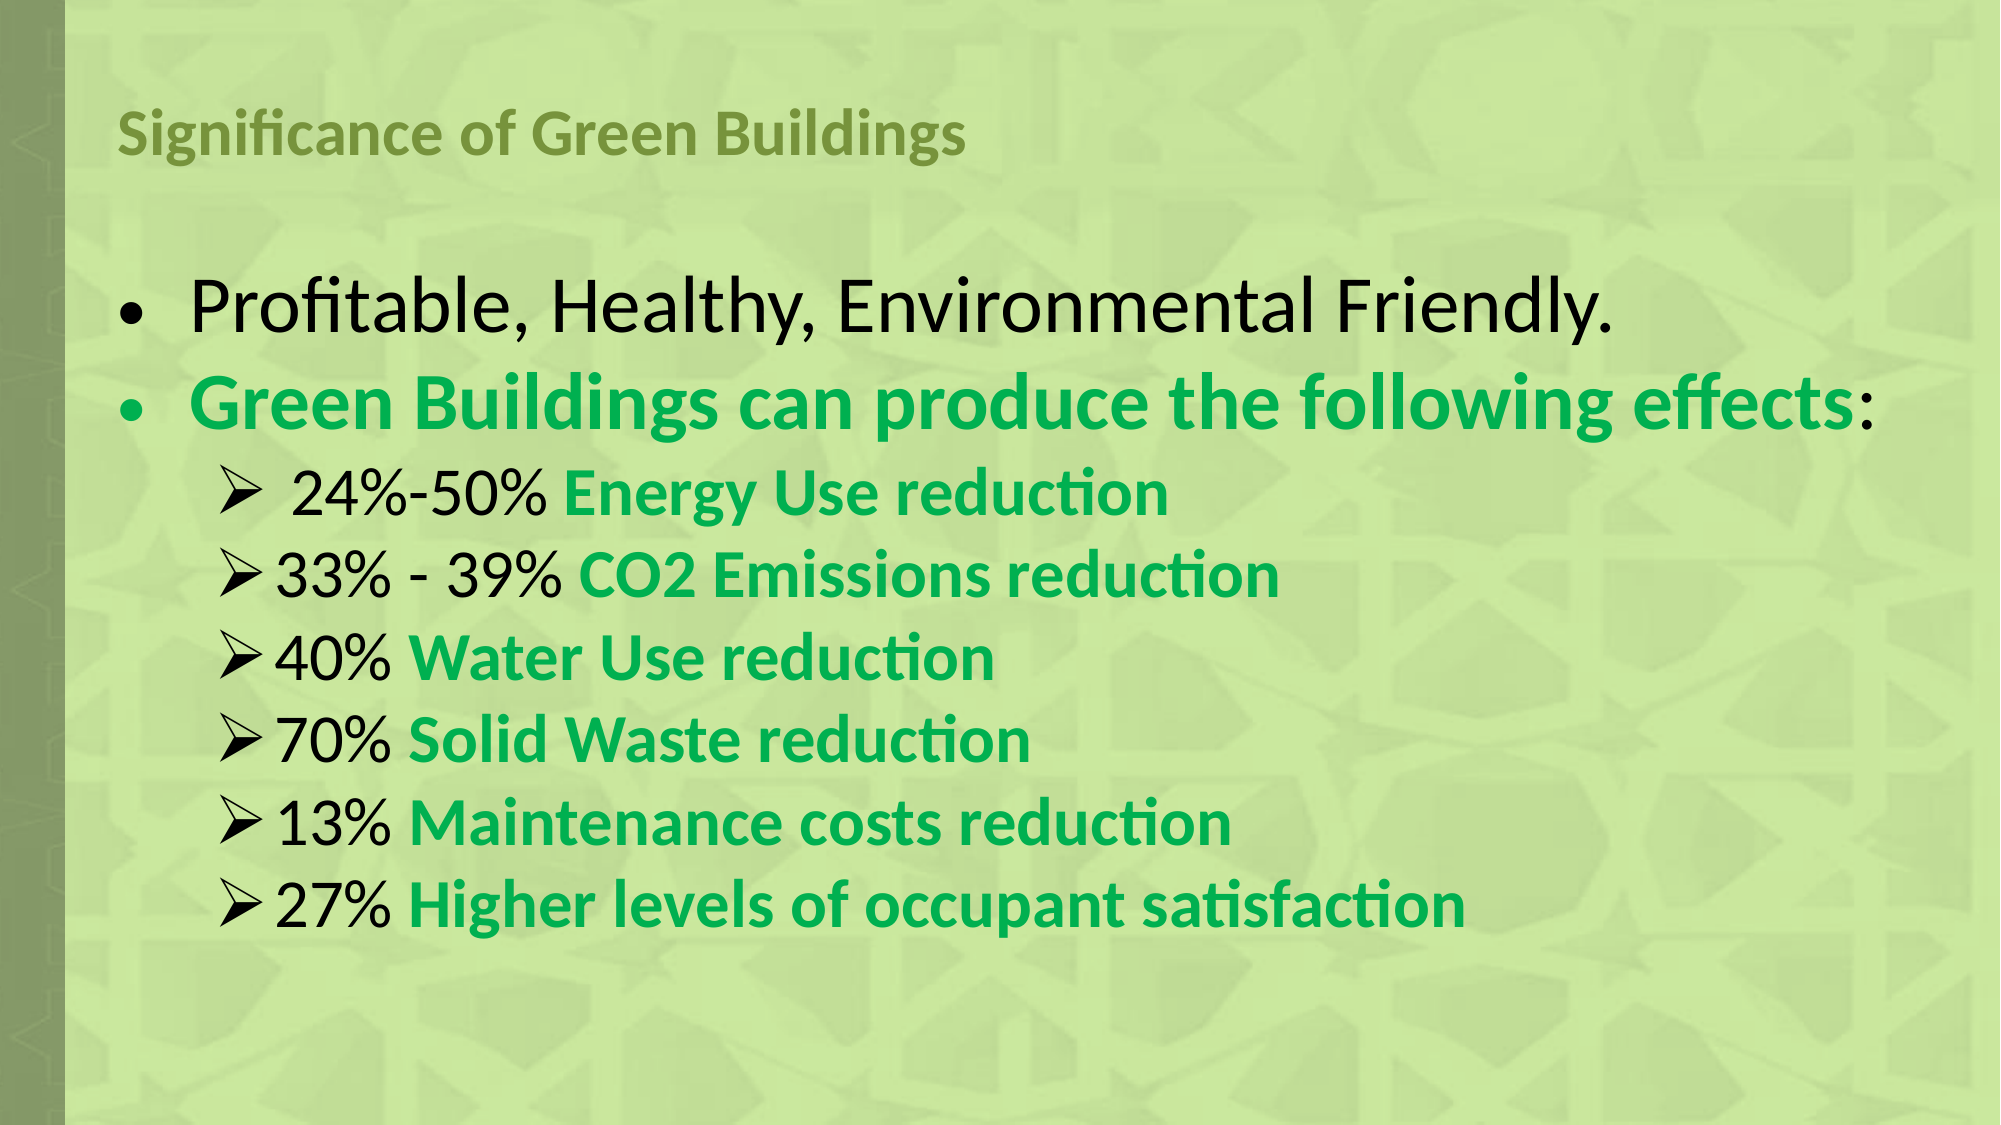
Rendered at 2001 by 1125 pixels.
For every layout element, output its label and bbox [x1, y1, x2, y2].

text_box [0, 0, 2000, 1125]
